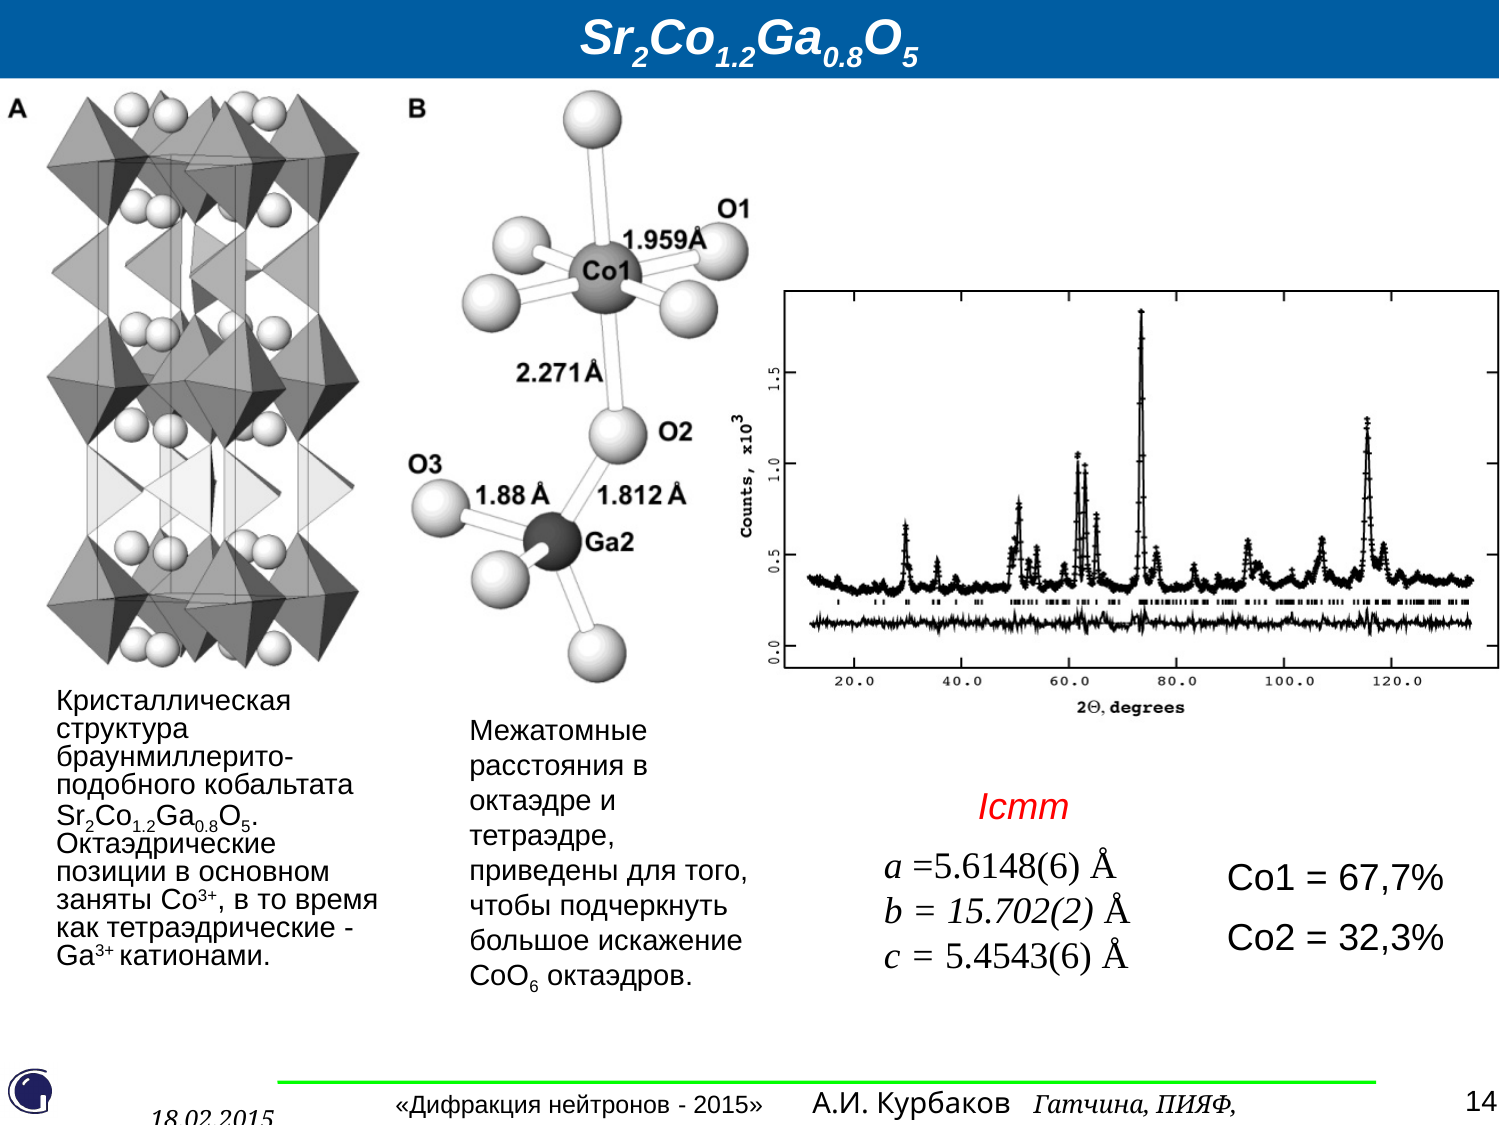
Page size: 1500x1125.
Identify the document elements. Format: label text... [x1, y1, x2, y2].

picture [0, 1062, 59, 1118]
text_box 14 [1450, 1074, 1500, 1125]
text_box Sr2Co1.2Ga0.8O5 [0, 0, 1499, 79]
text_box Co1 = 67,7% [1212, 845, 1470, 905]
text_box Межатомные расстояния в октаэдре и тетраэдре, приведены для того, чтобы подчеркнуть большое искажение CoO6 октаэдров. [454, 729, 786, 1004]
text_box Кристаллическая структура браунмиллерито-подобного кобальтата Sr2Co1.2Ga0.8O5. Октаэдрические позиции в основном заняты Co3+, в то время как тетраэдрические - Ga3+ катионами. [41, 729, 408, 979]
text_box a =5.6148(6) Å b = 15.702(2) Å c = 5.4543(6) Å [869, 834, 1146, 984]
text_box Icmm [963, 775, 1085, 834]
picture [0, 77, 1500, 747]
text_box Co2 = 32,3% [1212, 905, 1470, 965]
text_box «Дифракция нейтронов - 2015» А.И. Курбаков Гатчина, ПИЯФ, 18.02.2015 [135, 1092, 1377, 1125]
